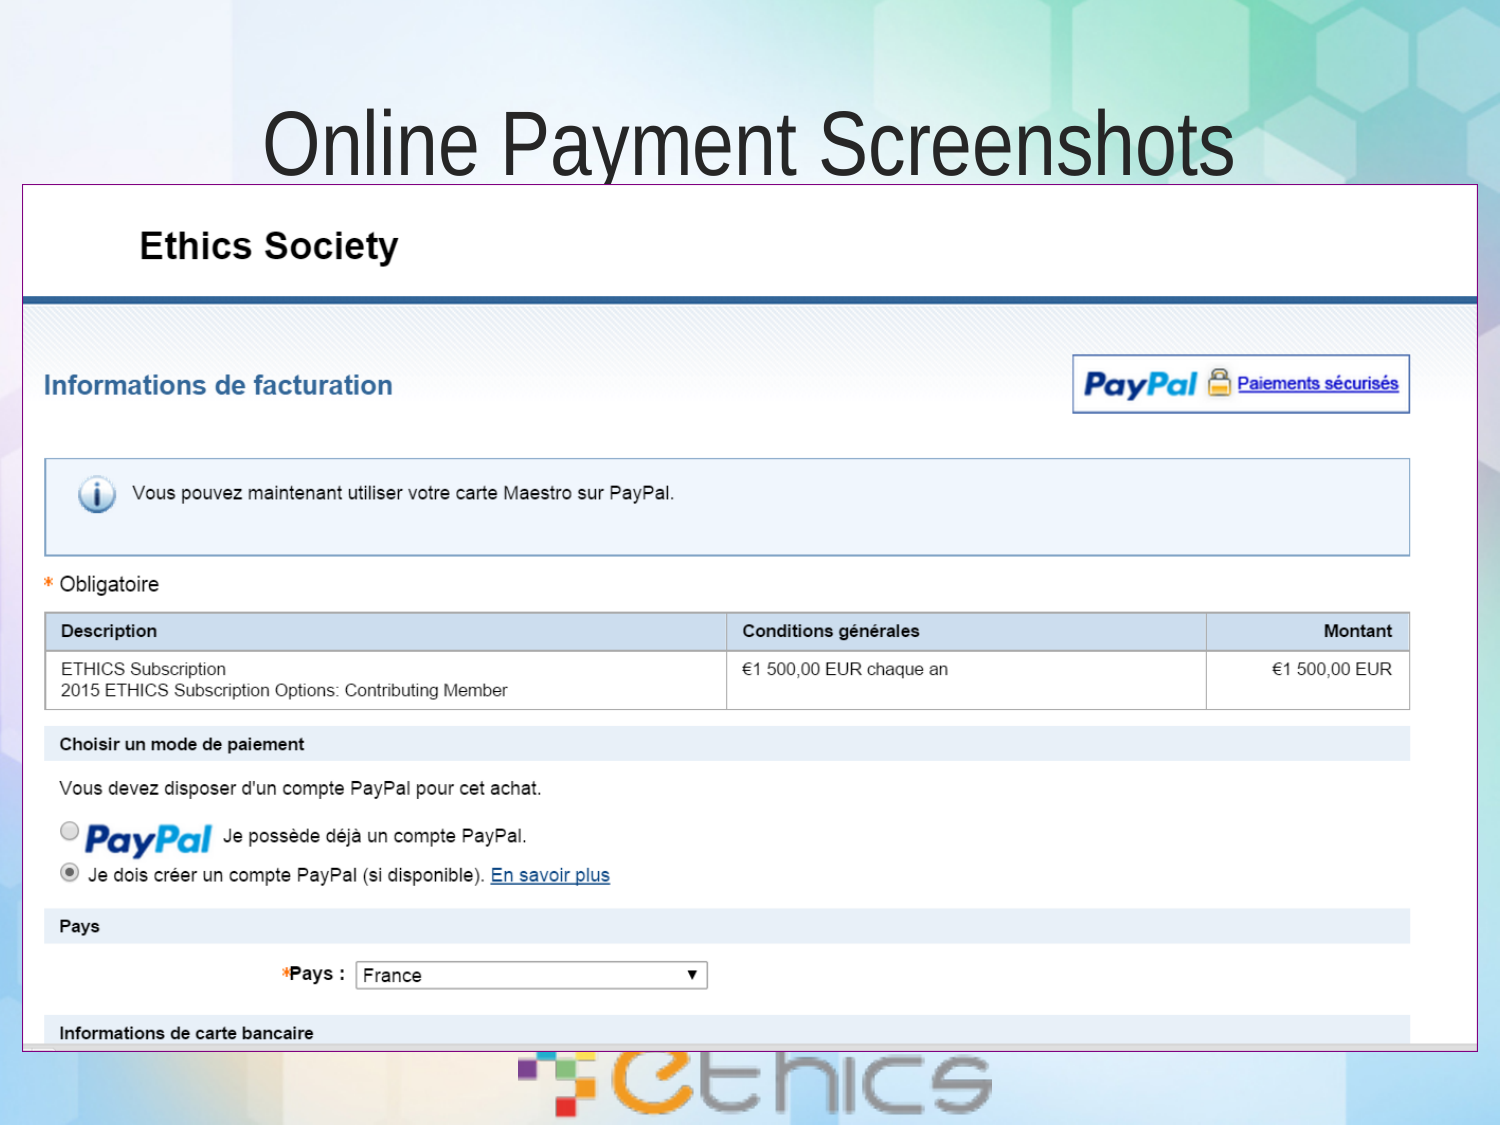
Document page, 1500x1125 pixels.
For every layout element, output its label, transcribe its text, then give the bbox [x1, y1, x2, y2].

picture [0, 0, 1500, 1125]
title Online Payment Screenshots [75, 45, 1425, 182]
